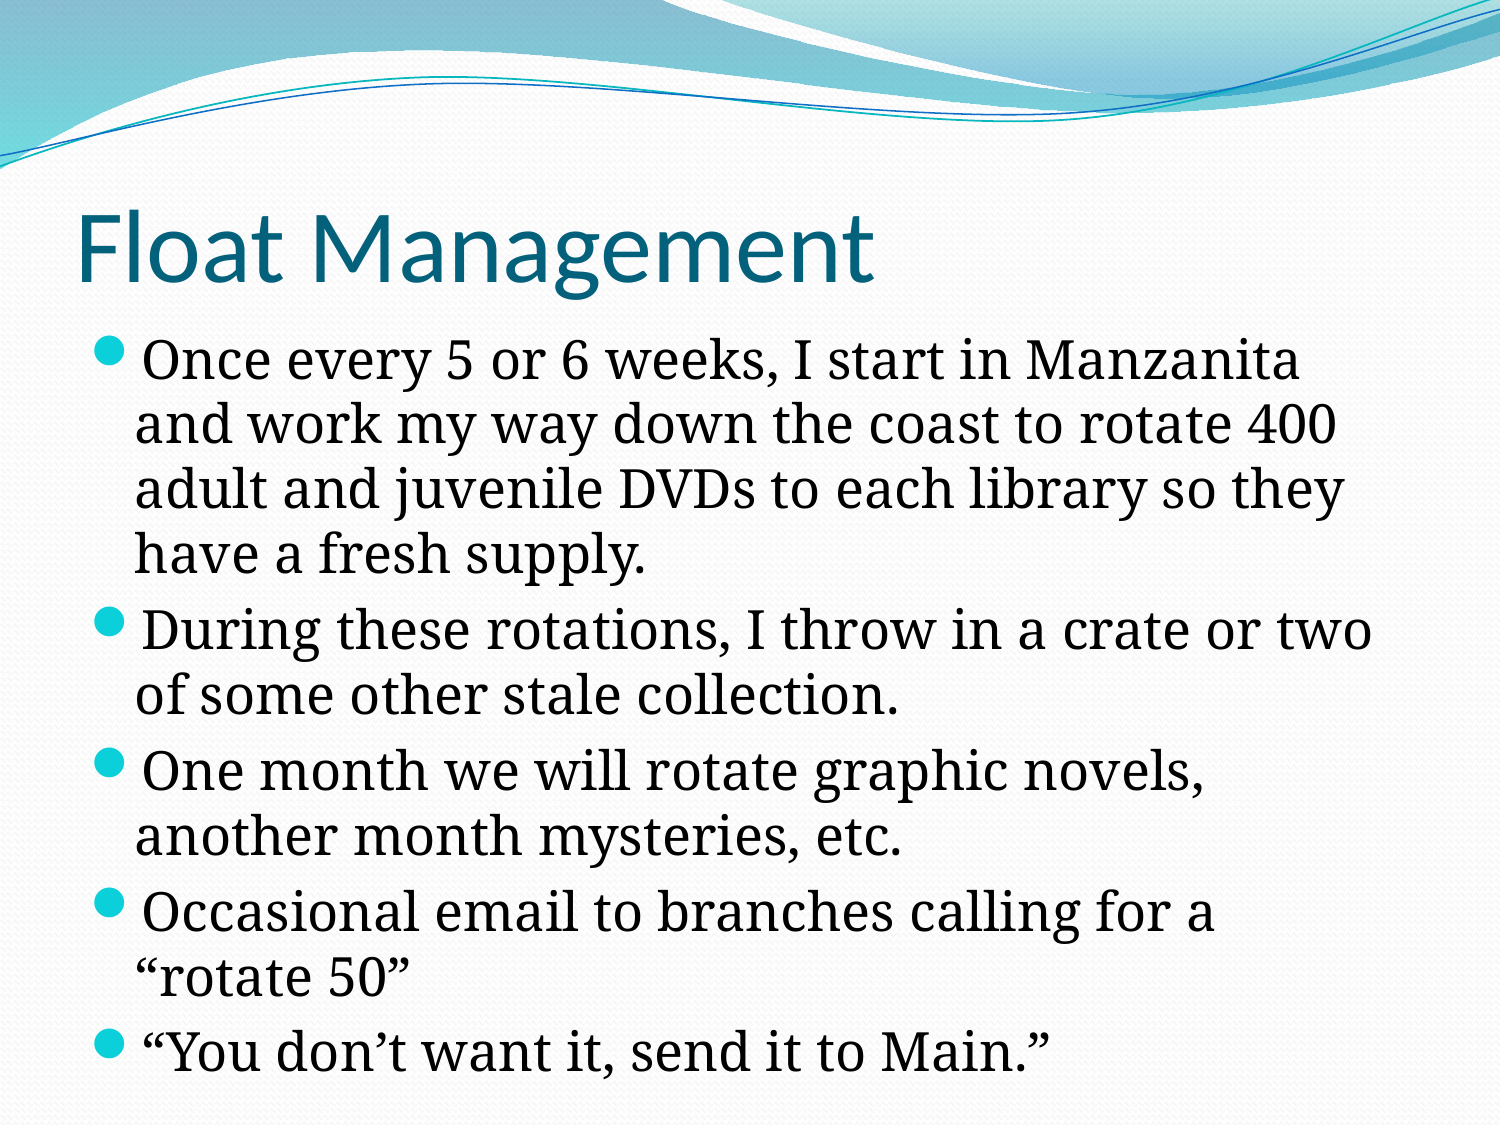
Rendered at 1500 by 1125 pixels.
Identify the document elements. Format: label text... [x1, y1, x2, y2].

title Float Management [75, 115, 1425, 304]
list Once every 5 or 6 weeks, I start in Manzanita and work my way down the coast to rotate 400 adult and juvenile DVDs to each library so they have a fresh supply. During these rotations, I throw in a crate or two of some other stale collection. One month we will rotate graphic novels, another month mysteries, etc. Occasional email to branches calling for a “rotate 50” “You don’t want it, send it to Main.” [75, 317, 1425, 1038]
